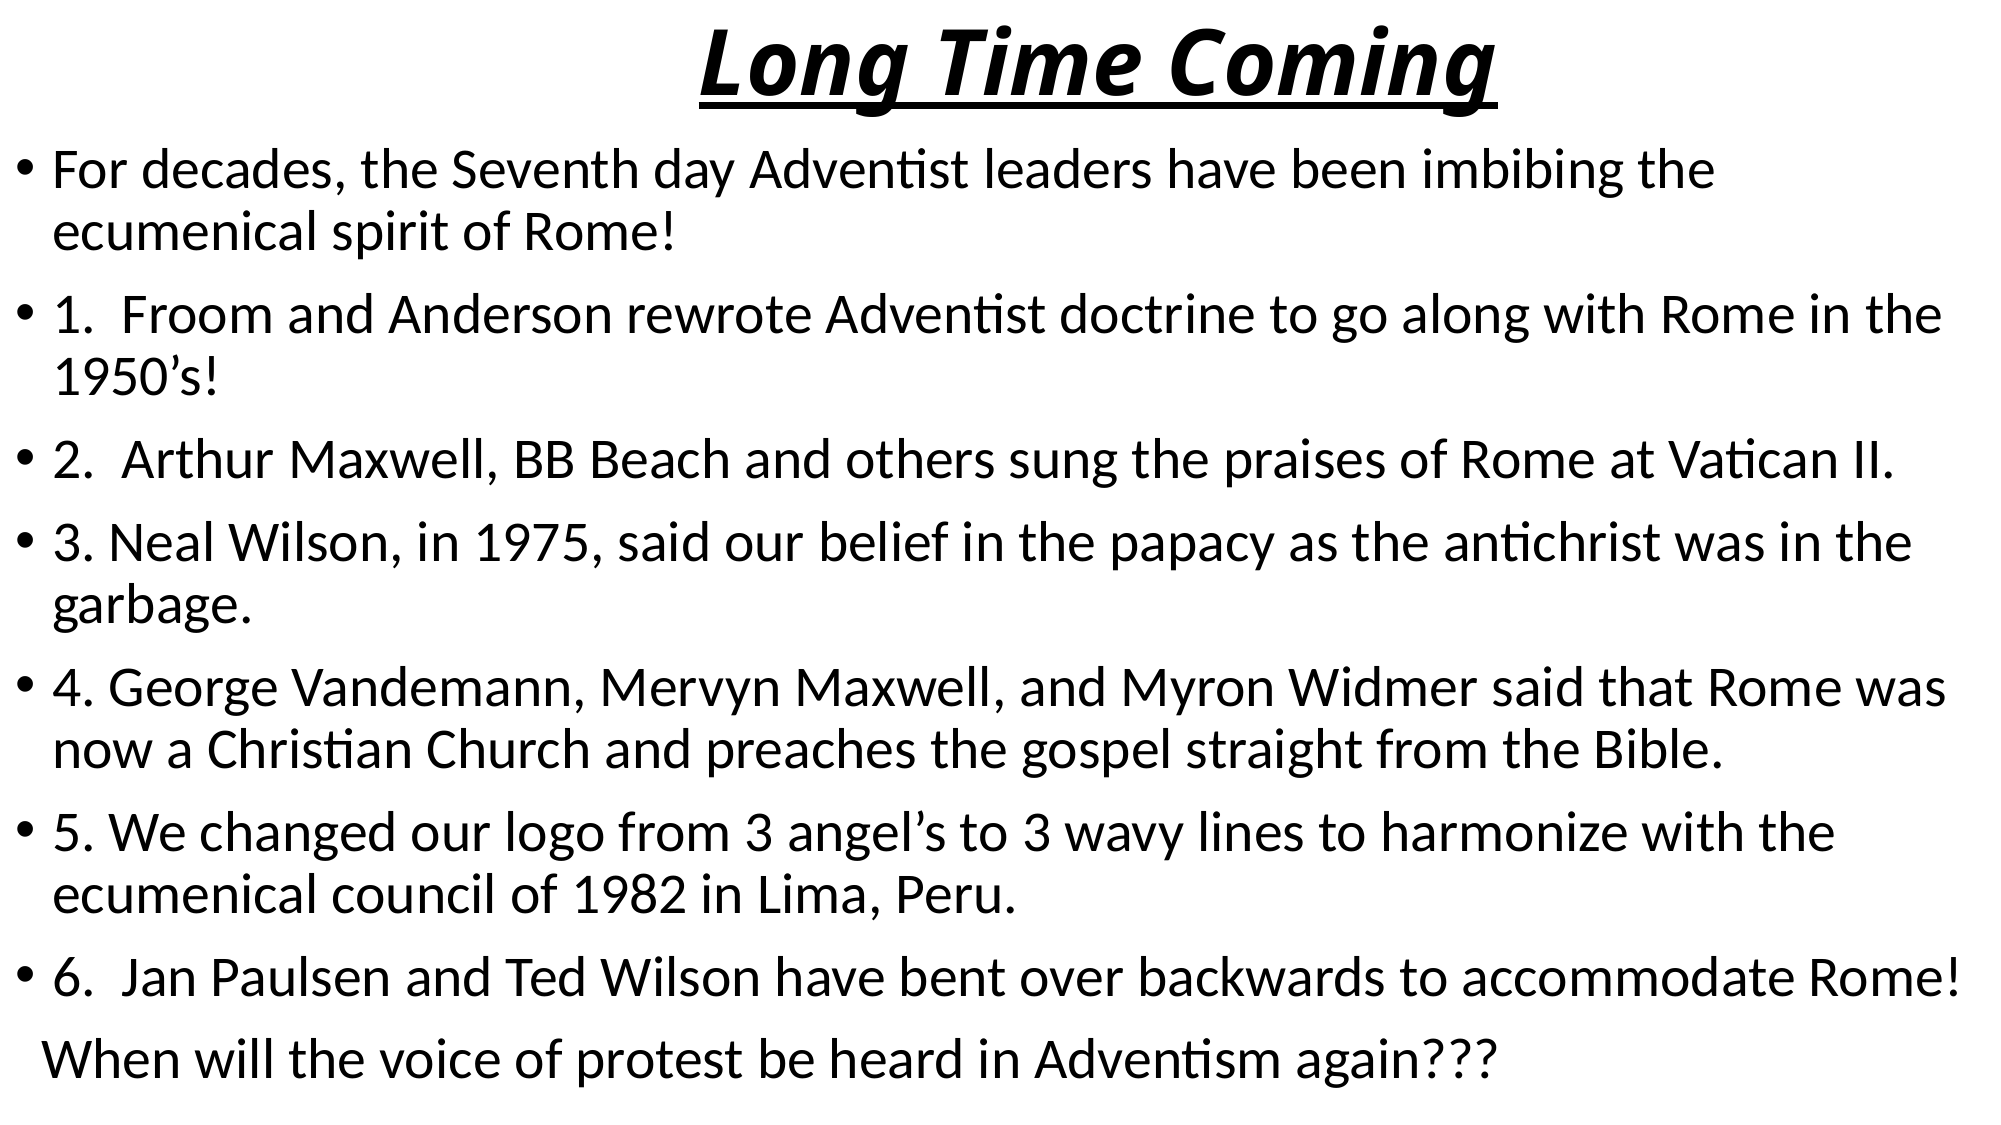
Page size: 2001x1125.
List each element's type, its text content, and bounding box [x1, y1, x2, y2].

title Long Time Coming [137, 0, 1863, 131]
list For decades, the Seventh day Adventist leaders have been imbibing the ecumenical spirit of Rome! 1. Froom and Anderson rewrote Adventist doctrine to go along with Rome in the 1950’s! 2. Arthur Maxwell, BB Beach and others sung the praises of Rome at Vatican II. 3. Neal Wilson, in 1975, said our belief in the papacy as the antichrist was in the garbage. 4. George Vandemann, Mervyn Maxwell, and Myron Widmer said that Rome was now a Christian Church and preaches the gospel straight from the Bible. 5. We changed our logo from 3 angel’s to 3 wavy lines to harmonize with the ecumenical council of 1982 in Lima, Peru. 6. Jan Paulsen and Ted Wilson have bent over backwards to accommodate Rome! When will the voice of protest be heard in Adventism again??? [0, 131, 2000, 1107]
